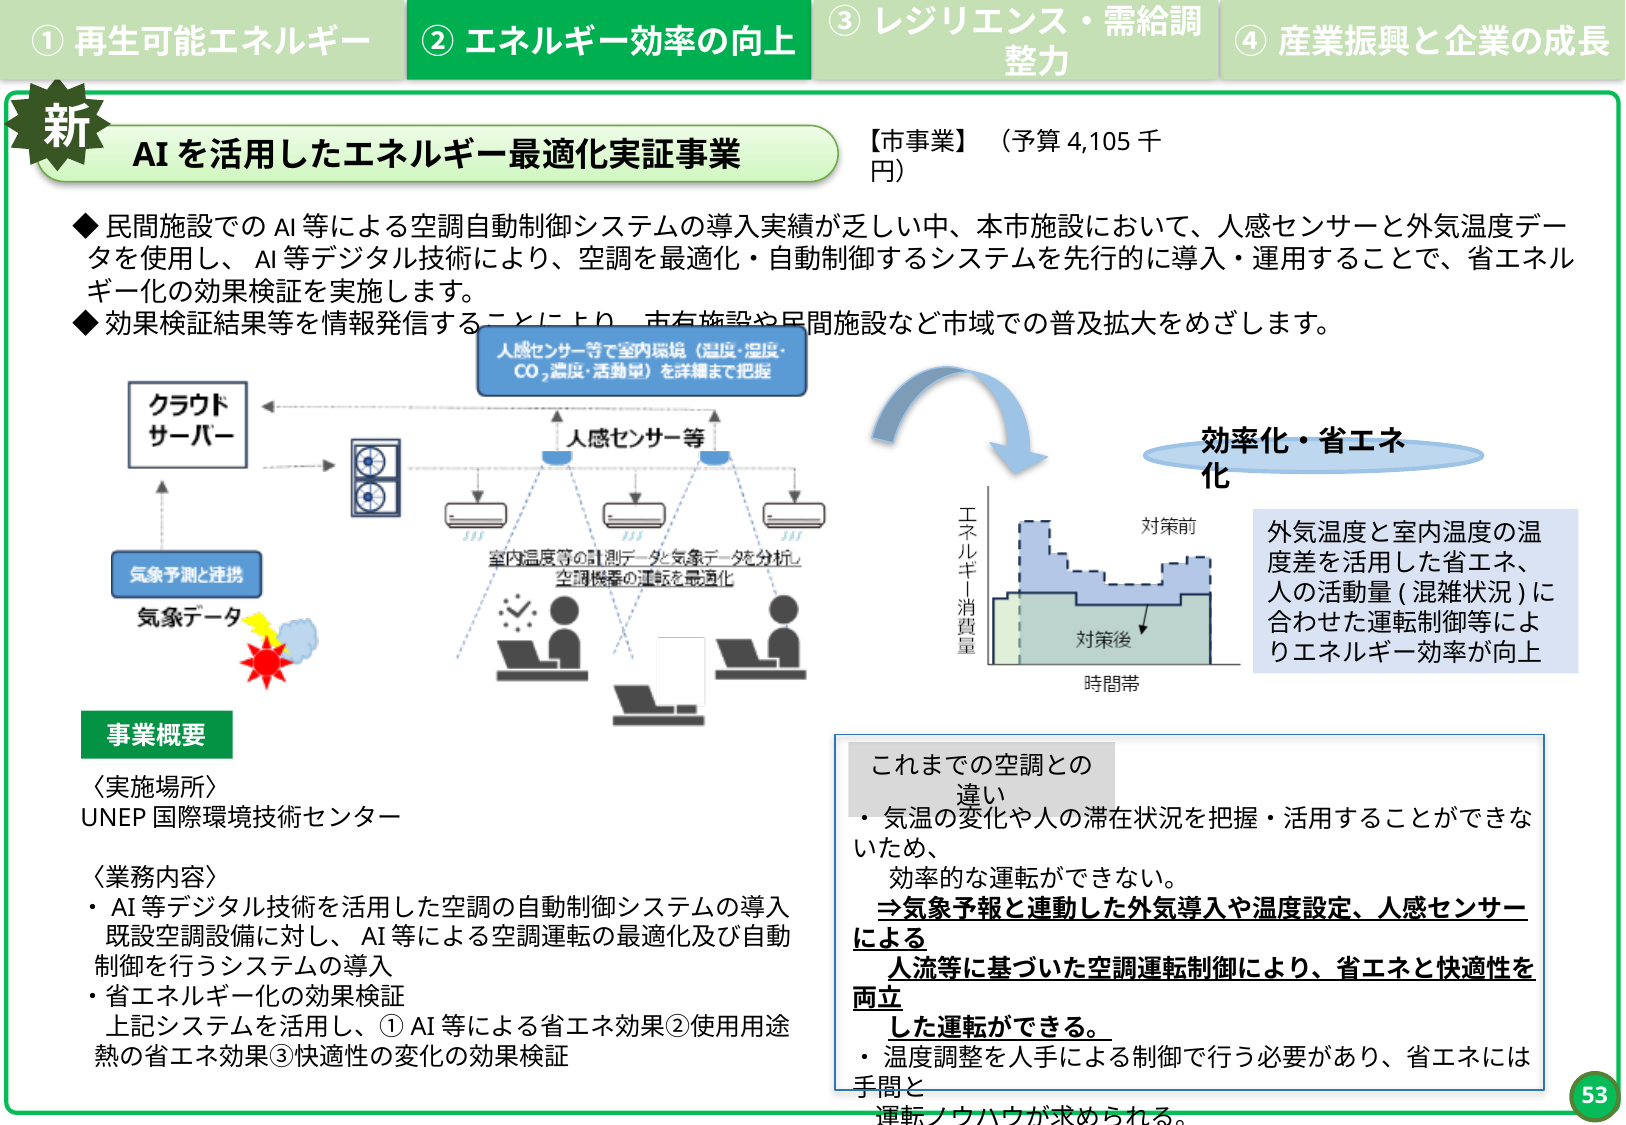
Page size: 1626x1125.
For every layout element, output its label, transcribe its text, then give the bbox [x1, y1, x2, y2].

picture [939, 486, 1242, 707]
text_box ④ 産業振興と企業の成長 [1220, 0, 1625, 80]
text_box ・ 気温の変化や人の滞在状況を把握・活用することができないため、 効率的な運転ができない。 ⇒気象予報と連動した外気導入や温度設定、人感センサーによる 人流等に基づいた空調運転制御により、省エネと快適性を両立 した運転ができる。 ・ 温度調整を人手による制御で行う必要があり、省エネには手間と 運転ノウハウが求められる。 ⇒空調運転の自動制御により、設備管理者の負担なく、最適な 運用を行うことができる。 [838, 794, 1564, 1125]
text_box [1441, 442, 1485, 469]
text_box 〈実施場所〉 UNEP国際環境技術センター 〈業務内容〉 ・AI等デジタル技術を活用した空調の自動制御システムの導入 既設空調設備に対し、AI等による空調運転の最適化及び自動制御を行うシステムの導入 ・省エネルギー化の効果検証 上記システムを活用し、①AI等による省エネ効果②使用用途熱の省エネ効果③快適性の変化の効果検証 [65, 763, 814, 1078]
text_box 事業概要 [79, 709, 235, 761]
text_box 52 [1569, 1070, 1621, 1123]
picture [110, 325, 830, 730]
text_box 【市事業】 （予算4,105千円） [855, 125, 1212, 185]
text_box 効率化・省エネ化 [1186, 414, 1441, 500]
text_box 外気温度と室内温度の温度差を活用した省エネ、人の活動量(混雑状況)に合わせた運転制御等によりエネルギー効率が向上 [1252, 508, 1579, 674]
text_box ③ レジリエンス・需給調整力 [813, 0, 1219, 80]
text_box ◆民間施設でのAI等による空調自動制御システムの導入実績が乏しい中、本市施設において、人感センサーと外気温度データを使用し、AI等デジタル技術により、空調を最適化・自動制御するシステムを先行的に導入・運用することで、省エネルギー化の効果検証を実施します。 ◆効果検証結果等を情報発信することにより、市有施設や民間施設など市域での普及拡大をめざします。 [57, 201, 1598, 347]
text_box [1143, 442, 1186, 469]
text_box [4, 90, 1621, 1115]
text_box ① 再生可能エネルギー [0, 0, 405, 80]
text_box 新 [1, 88, 114, 174]
text_box [834, 734, 1545, 1091]
text_box AIを活用したエネルギー最適化実証事業 [38, 124, 839, 183]
text_box ② エネルギー効率の向上 [407, 0, 810, 80]
text_box [871, 366, 1048, 475]
